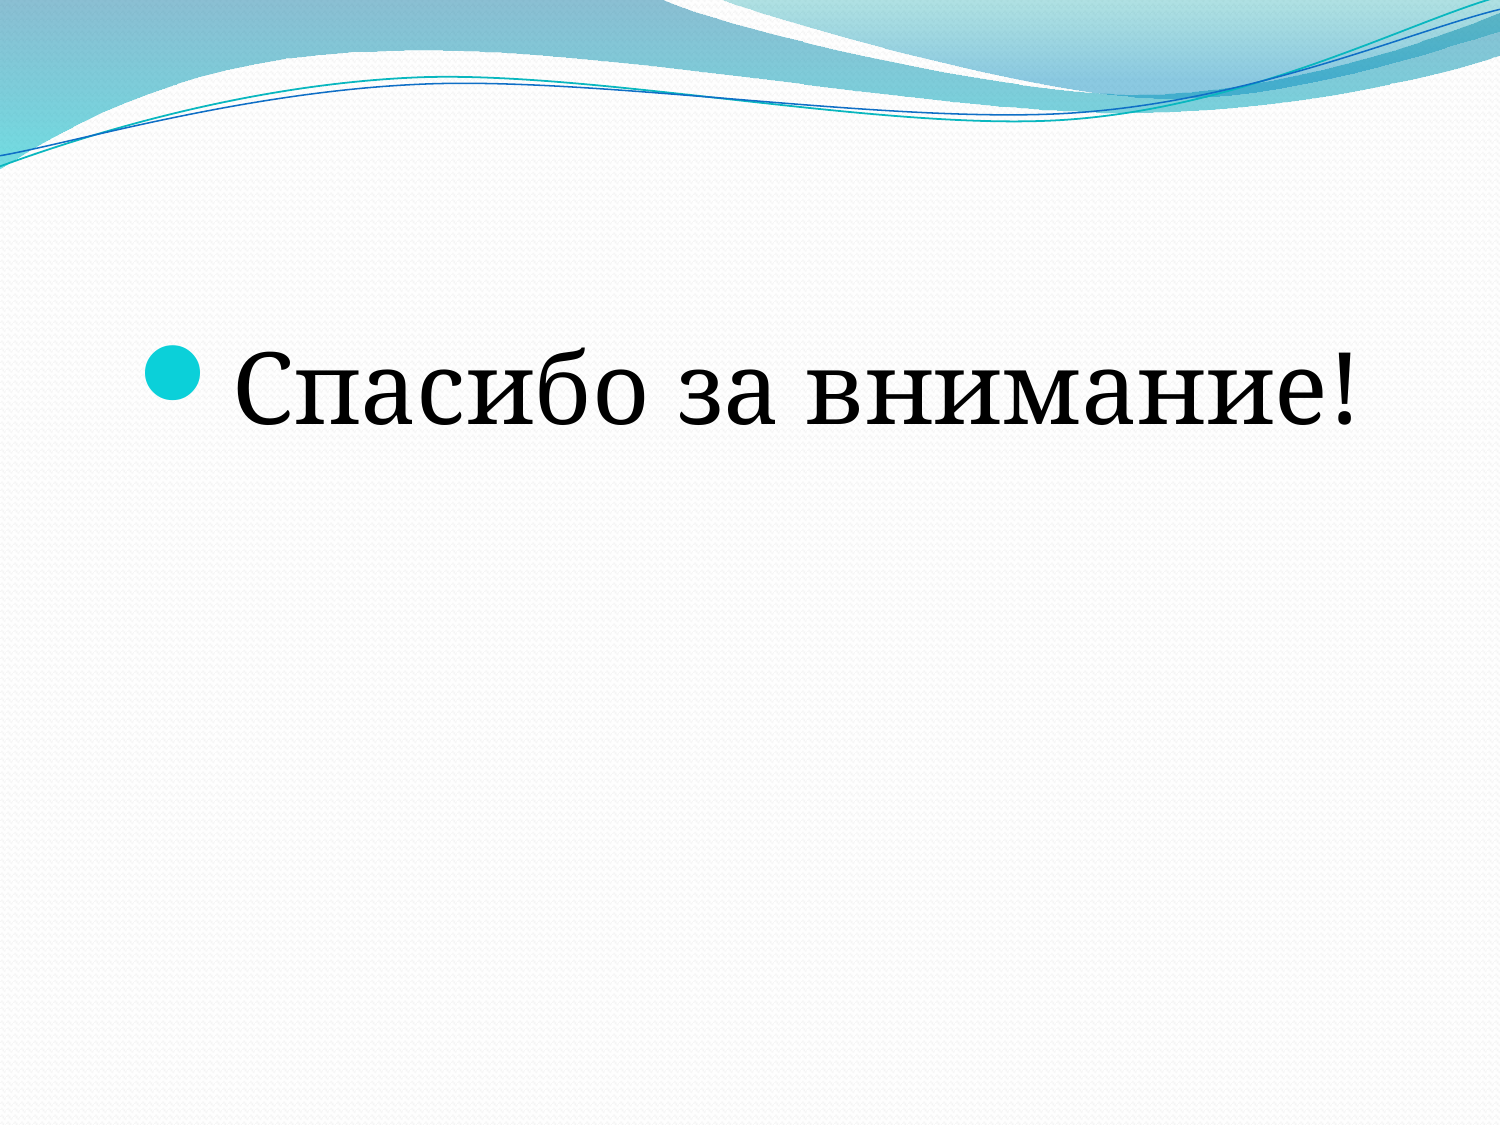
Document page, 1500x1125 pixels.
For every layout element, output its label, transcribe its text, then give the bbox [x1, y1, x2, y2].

list Спасибо за внимание! [75, 317, 1425, 1038]
title [75, 115, 1425, 303]
